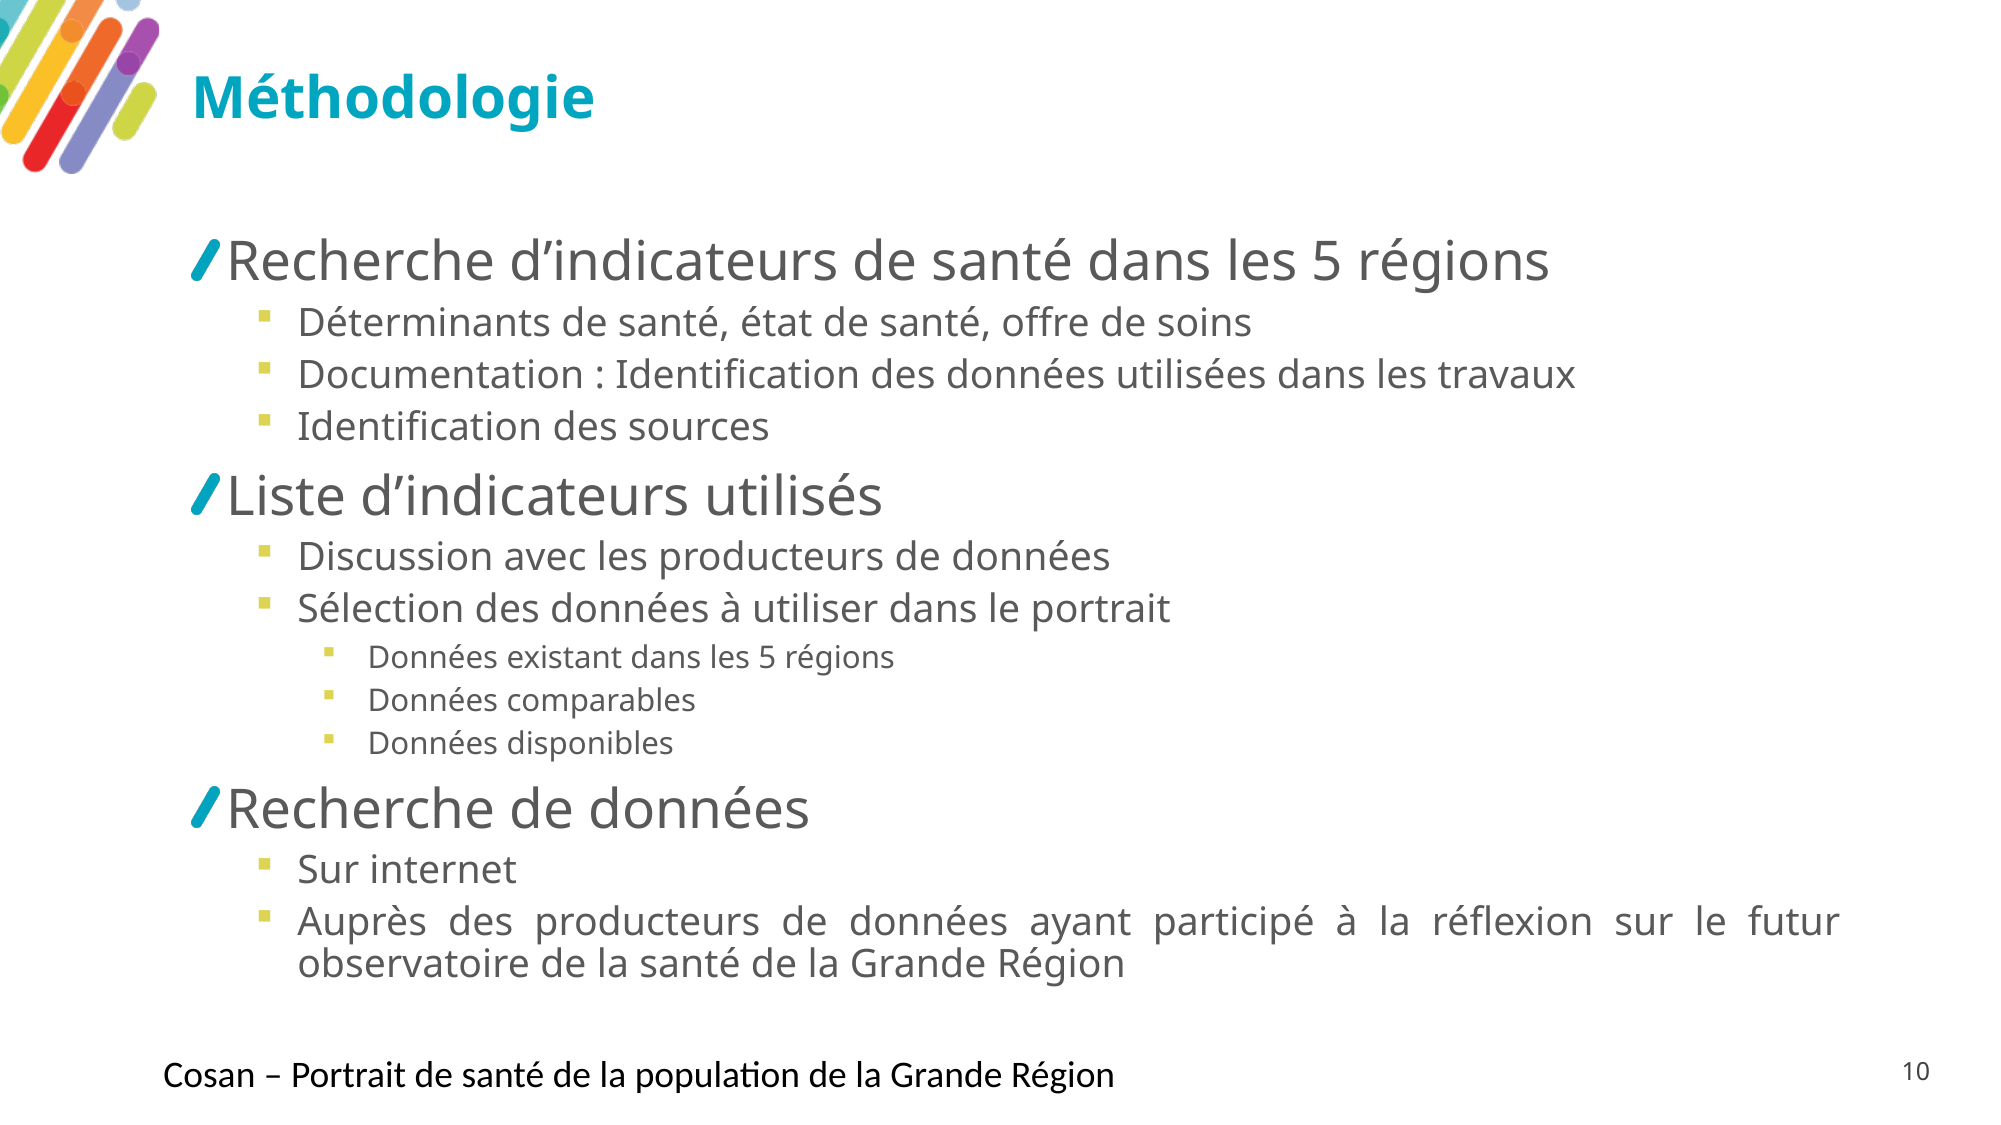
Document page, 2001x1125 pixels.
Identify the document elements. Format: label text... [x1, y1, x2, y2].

picture [191, 239, 220, 281]
title Méthodologie [176, 47, 1912, 152]
picture [191, 786, 220, 828]
text_box Cosan – Portrait de santé de la population de la Grande Région [148, 1042, 1787, 1103]
picture [191, 473, 220, 515]
slide_number 10 [1800, 1042, 1946, 1103]
list Recherche d’indicateurs de santé dans les 5 régions Déterminants de santé, état de santé, offre de soins Documentation : Identification des données utilisées dans les travaux Identification des sources Liste d’indicateurs utilisés Discussion avec les producteurs de données Sélection des données à utiliser dans le portrait Données existant dans les 5 régions Données comparables Données disponibles Recherche de données Sur internet Auprès des producteurs de données ayant participé à la réflexion sur le futur observatoire de la santé de la Grande Région [176, 226, 1858, 996]
picture [0, 0, 160, 174]
